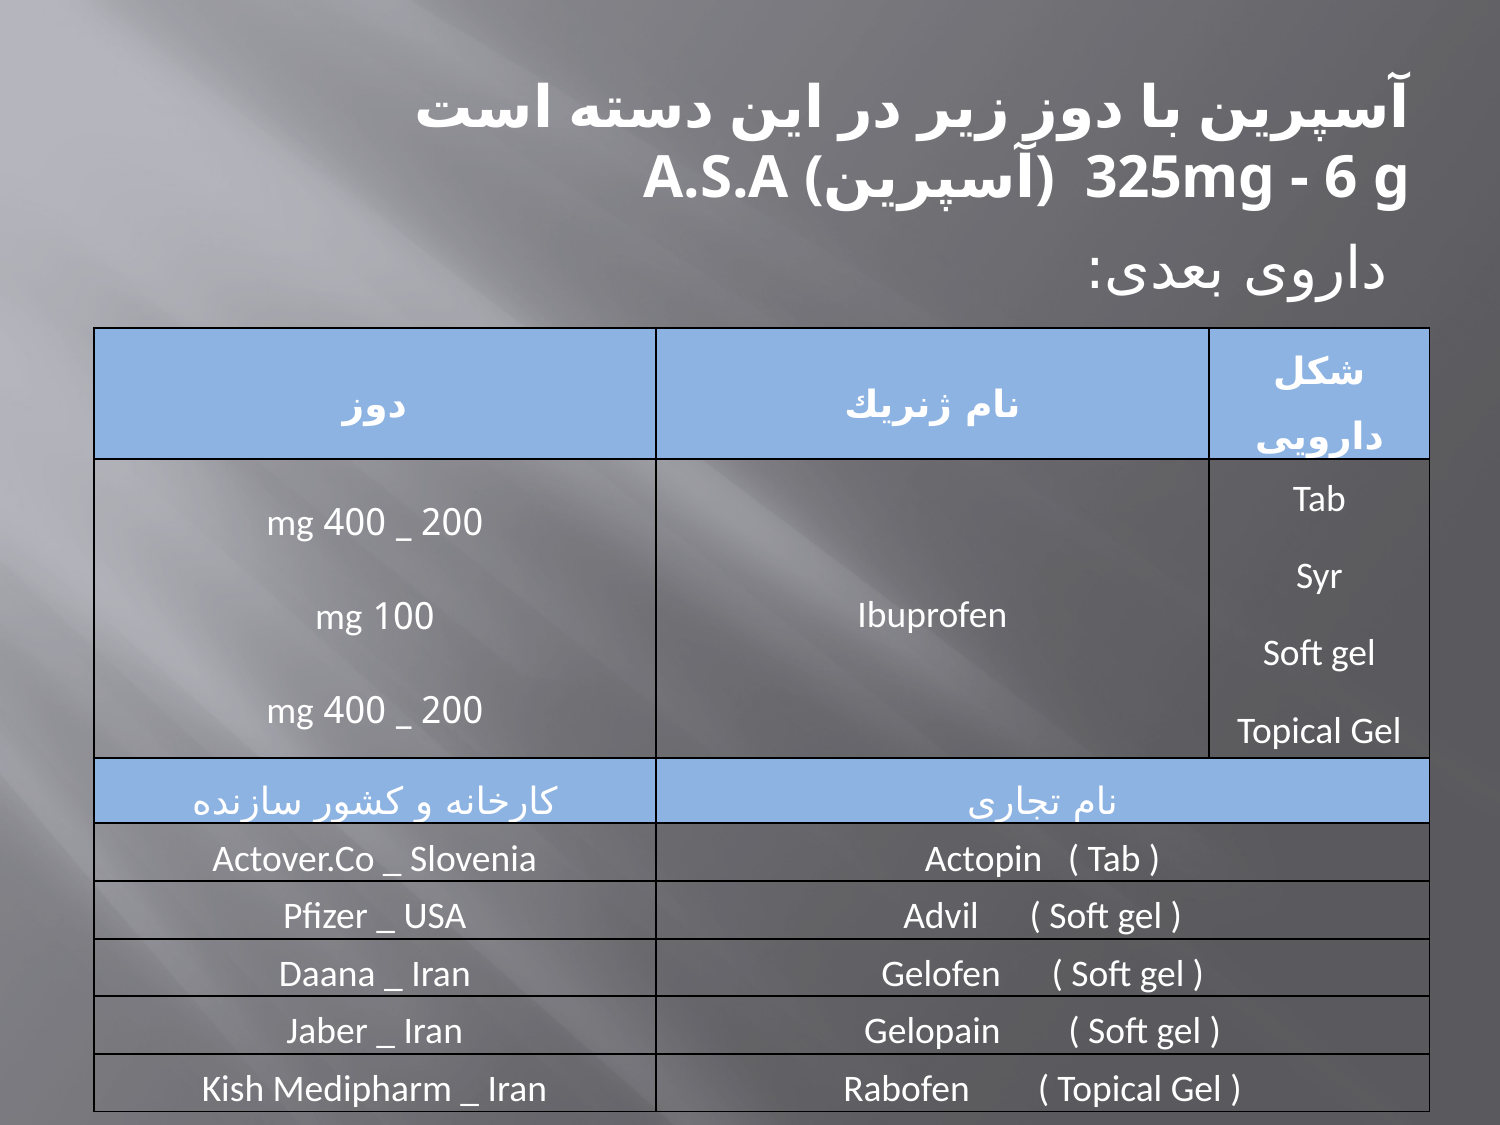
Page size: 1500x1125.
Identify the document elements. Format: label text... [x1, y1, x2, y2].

table_cell Pfizer _ USA [95, 882, 655, 938]
table_cell Jaber _ Iran [95, 997, 655, 1053]
table_cell Tab Syr Soft gel Topical Gel [1210, 460, 1429, 757]
table_cell Gelofen ( Soft gel ) [657, 940, 1429, 995]
table_header نام ژنريك [657, 329, 1208, 458]
table_cell Ibuprofen [657, 460, 1208, 757]
table_header شکل دارویی [1210, 329, 1429, 458]
table_cell Actopin ( Tab ) [657, 824, 1429, 880]
table_cell Actover.Co _ Slovenia [95, 824, 655, 880]
table_cell Daana _ Iran [95, 940, 655, 995]
title آسپرین با دوز زیر در این دسته است A.S.A (آسپرین) 325mg - 6 g [75, 45, 1425, 222]
table_cell کارخانه و کشور سازنده [95, 759, 655, 822]
table_header دوز [95, 329, 655, 458]
table_cell نام تجاری [657, 759, 1429, 822]
table_cell Rabofen ( Topical Gel ) [657, 1055, 1429, 1111]
list داروی بعدی: [75, 222, 1425, 324]
table_cell Gelopain ( Soft gel ) [657, 997, 1429, 1053]
table_cell Kish Medipharm _ Iran [95, 1055, 655, 1111]
table_cell 200 _ 400 mg 100 mg 200 _ 400 mg [95, 460, 655, 757]
table_cell Advil ( Soft gel ) [657, 882, 1429, 938]
